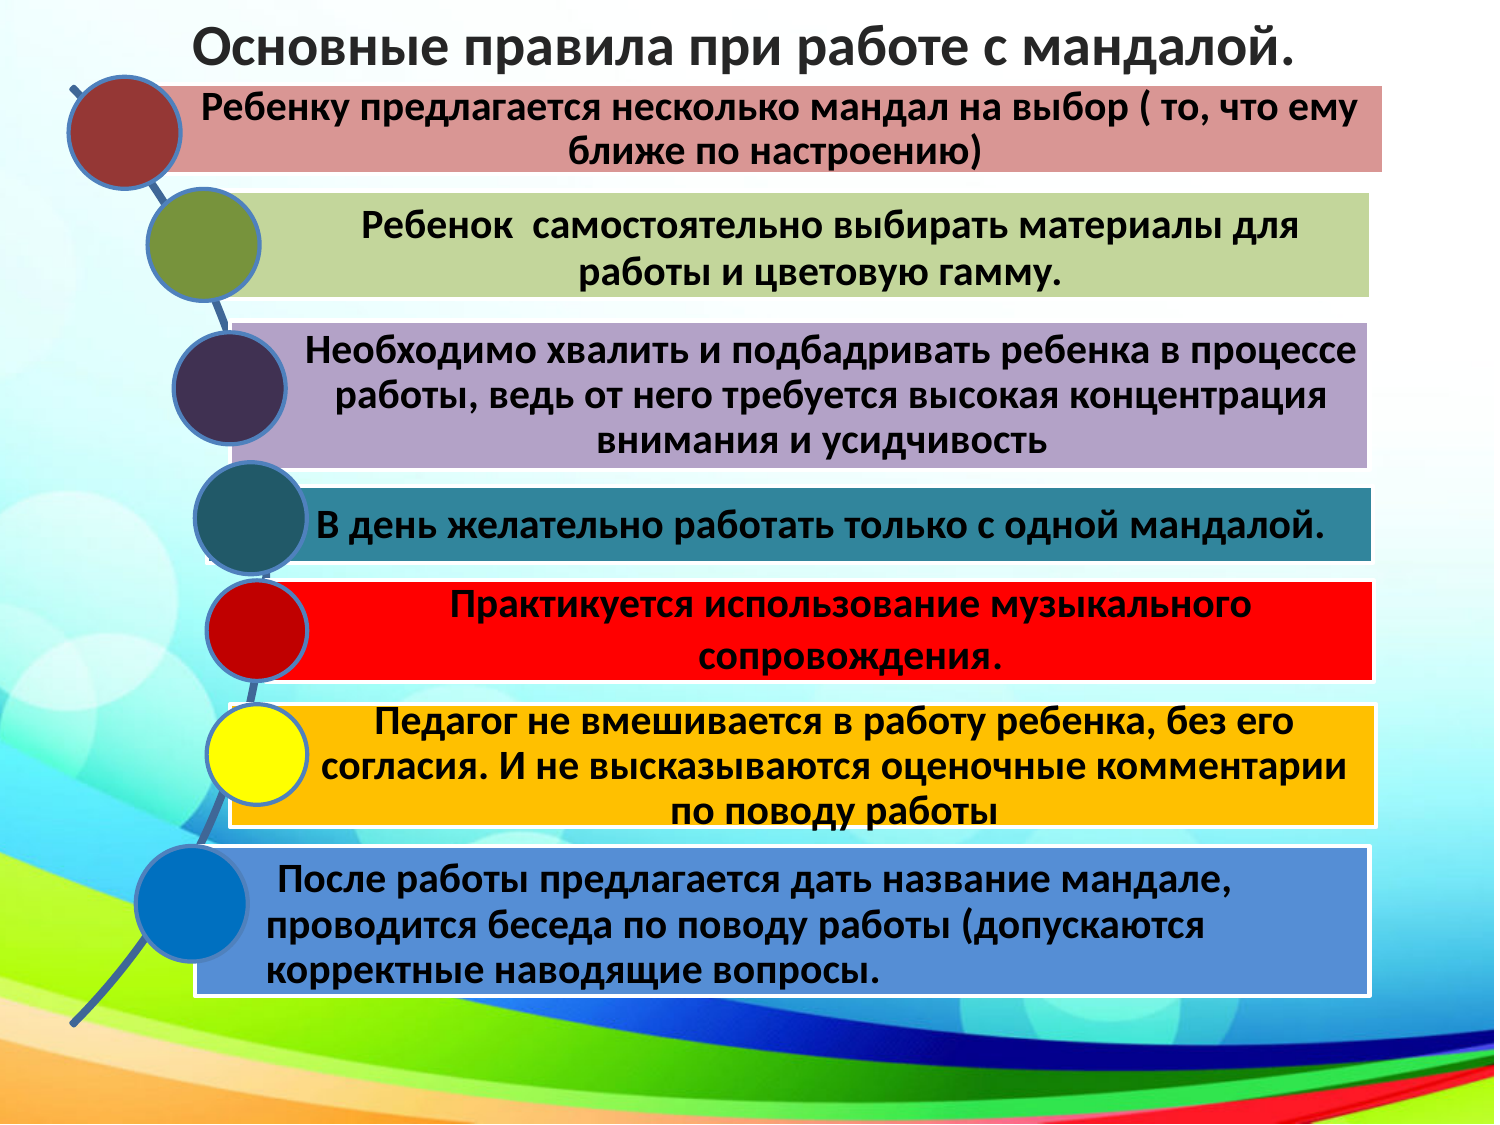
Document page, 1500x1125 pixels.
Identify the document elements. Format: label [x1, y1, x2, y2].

picture [0, 0, 1495, 1124]
text_box [74, 66, 1385, 1053]
